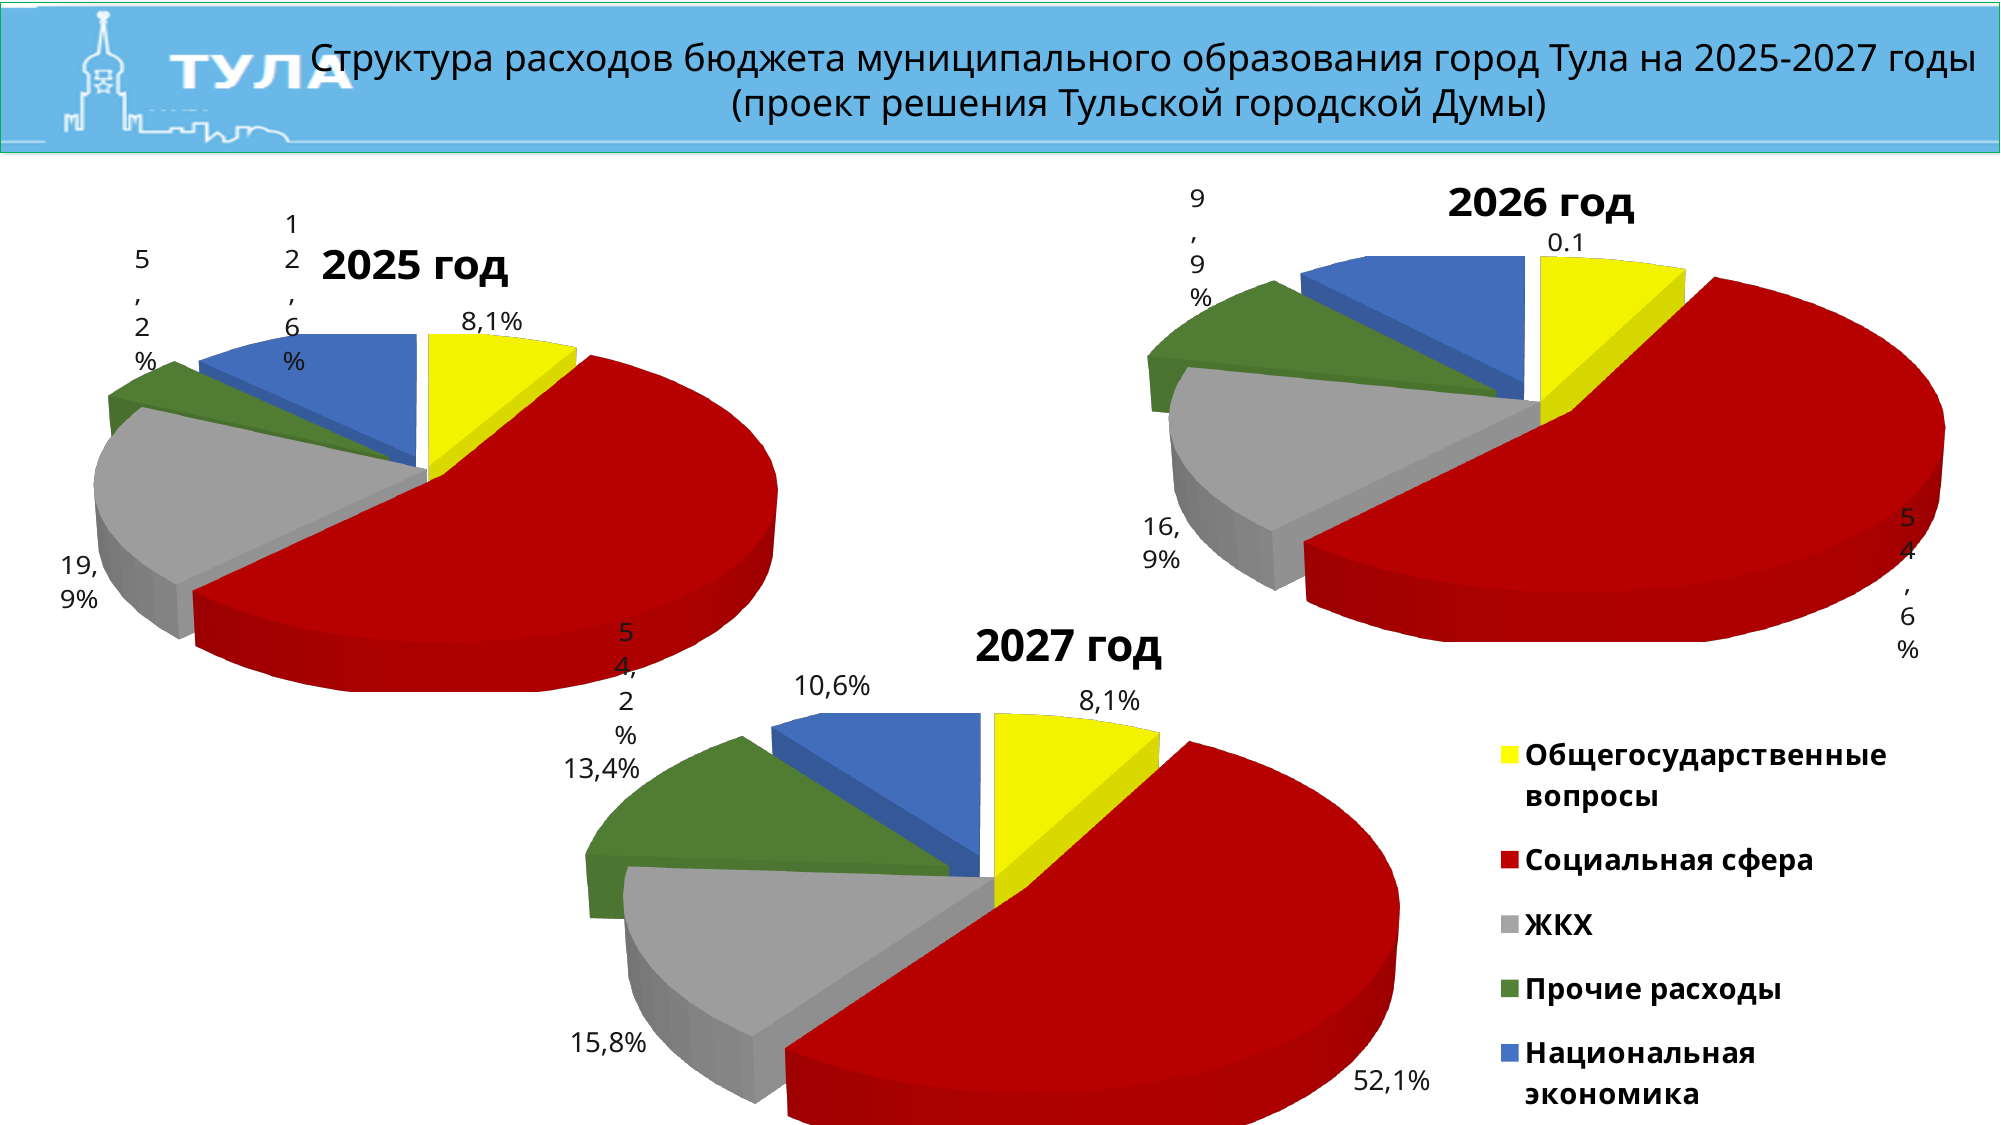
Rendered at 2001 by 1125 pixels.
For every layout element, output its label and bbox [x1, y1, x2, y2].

picture [0, 2, 2000, 153]
chart [31, 163, 1959, 1125]
